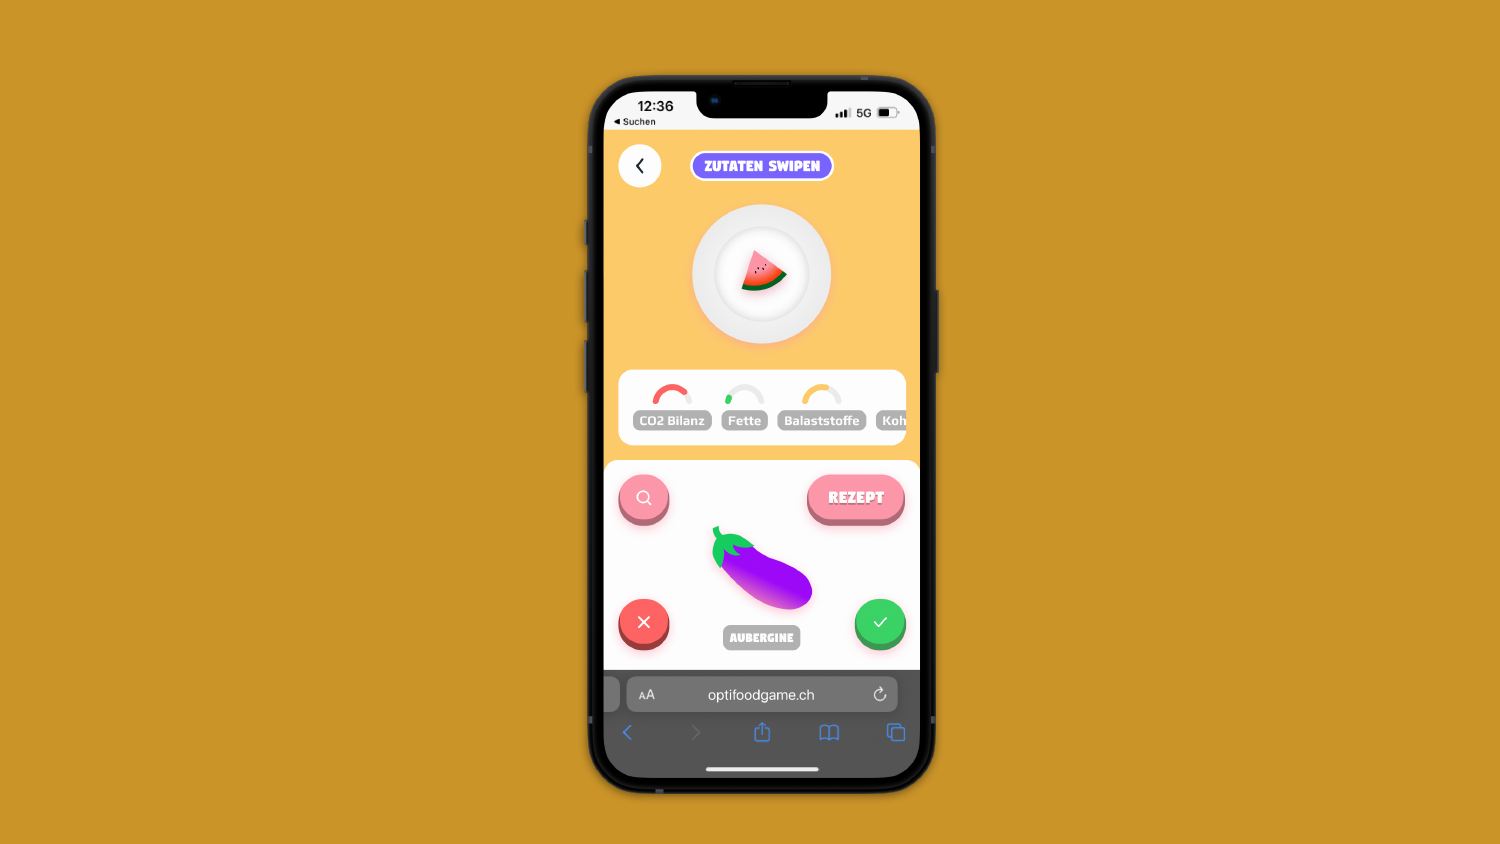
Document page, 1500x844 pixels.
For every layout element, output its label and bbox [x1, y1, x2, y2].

picture [583, 74, 940, 794]
